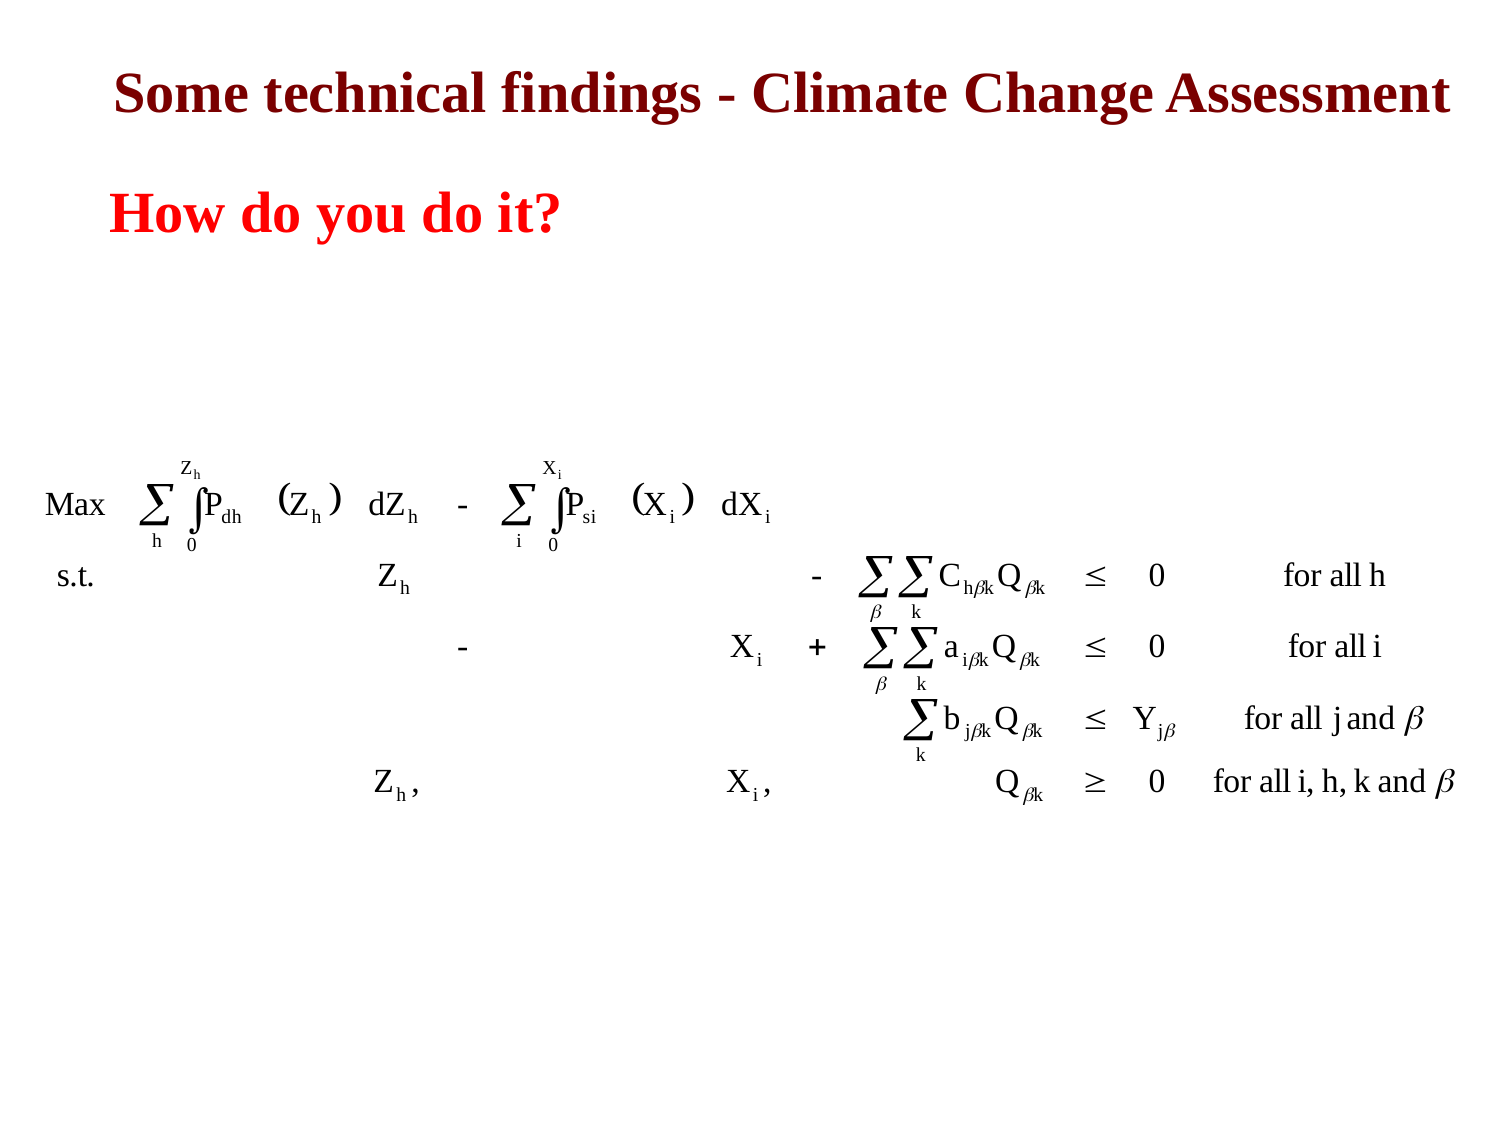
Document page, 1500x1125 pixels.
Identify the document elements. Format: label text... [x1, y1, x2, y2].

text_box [39, 451, 1465, 813]
text_box Some technical findings - Climate Change Assessment How do you do it? [32, 46, 1471, 252]
